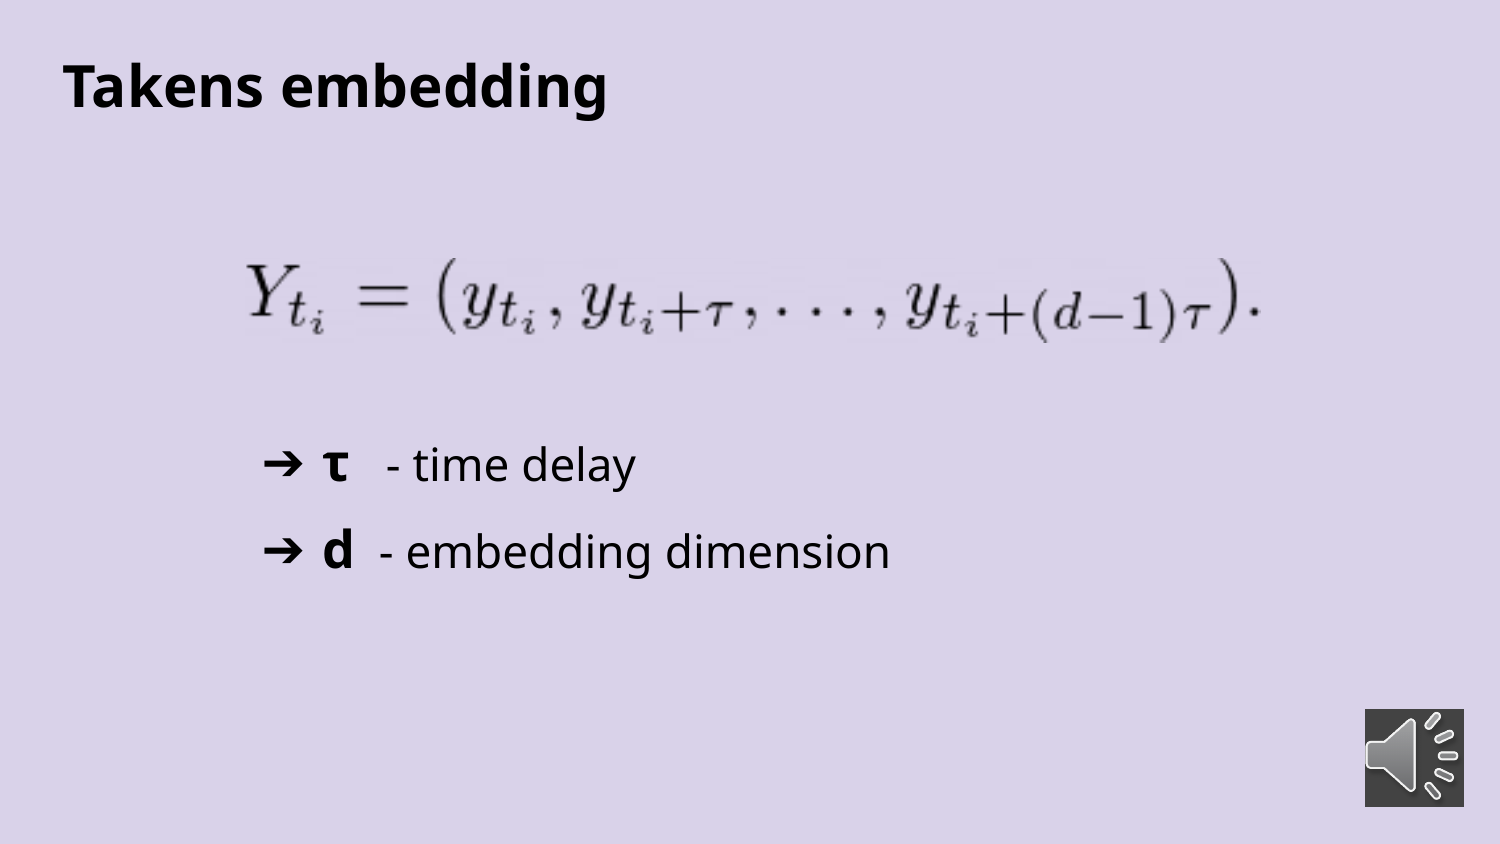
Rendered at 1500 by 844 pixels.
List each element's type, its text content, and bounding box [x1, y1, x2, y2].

text_box τ - time delay d - embedding dimension [232, 414, 1361, 635]
text_box Takens embedding [47, 34, 1243, 168]
picture [244, 257, 1262, 343]
picture [1364, 708, 1465, 809]
